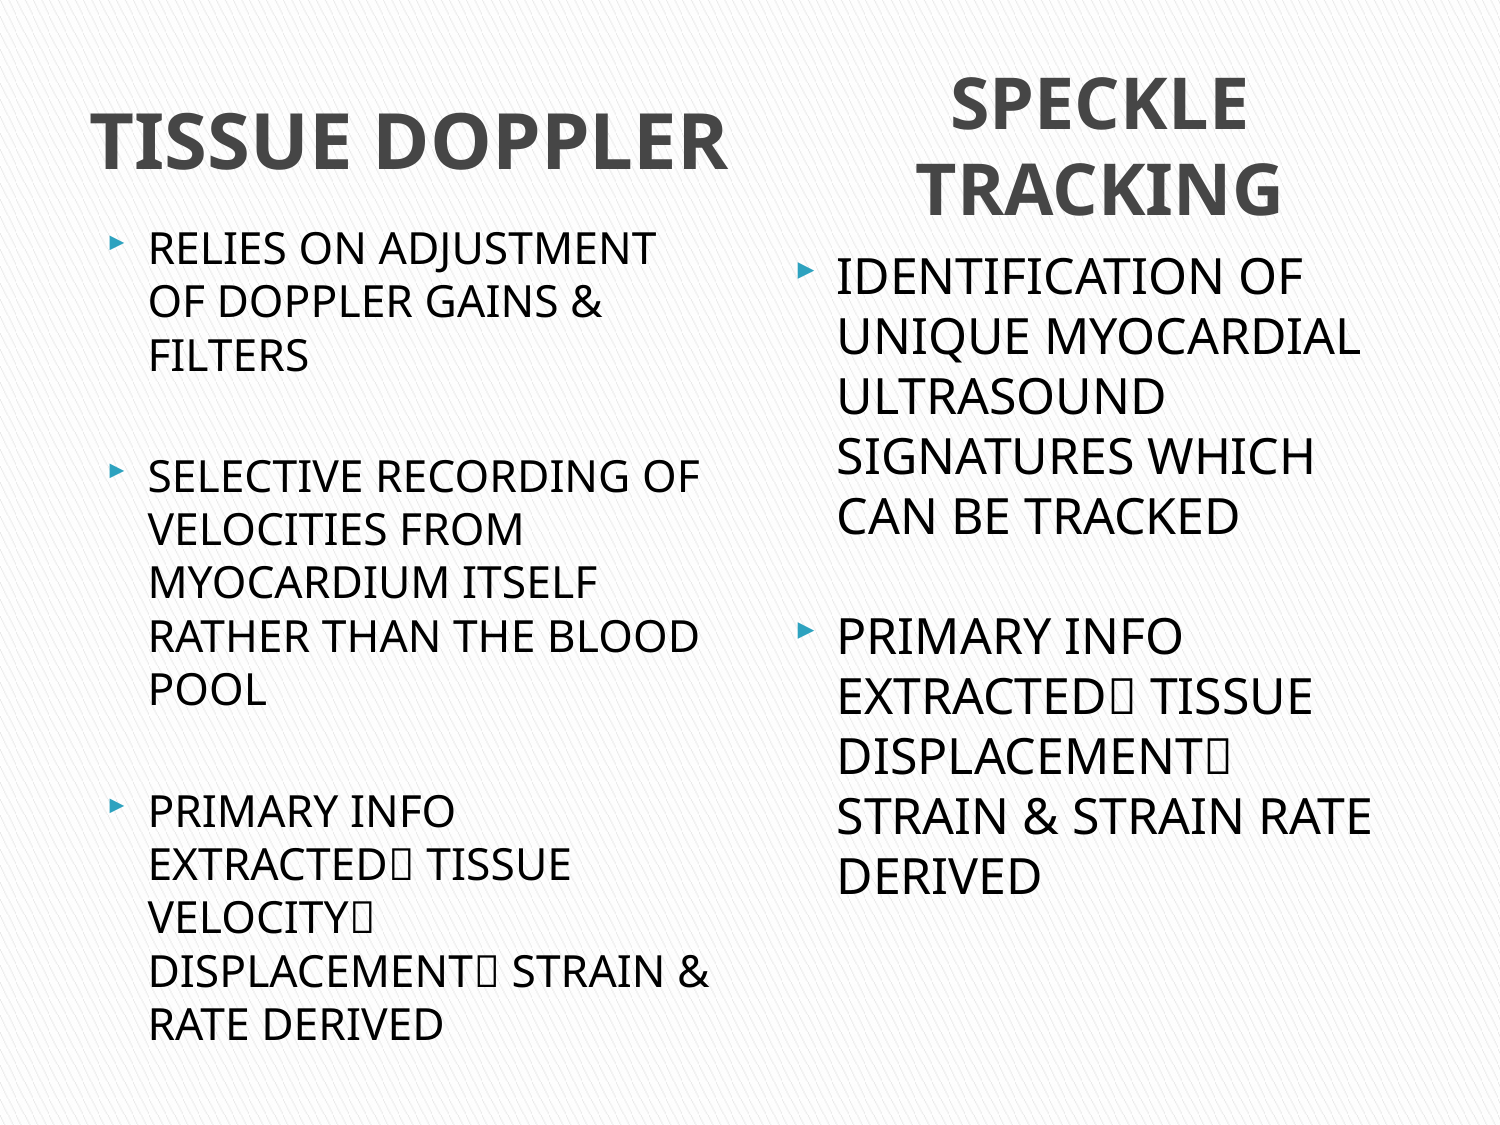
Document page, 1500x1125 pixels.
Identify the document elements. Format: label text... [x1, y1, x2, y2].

text_box SPECKLE TRACKING [762, 50, 1438, 238]
title TISSUE DOPPLER [75, 44, 750, 233]
list IDENTIFICATION OF UNIQUE MYOCARDIAL ULTRASOUND SIGNATURES WHICH CAN BE TRACKED PRIMARY INFO EXTRACTED TISSUE DISPLACEMENT STRAIN & STRAIN RATE DERIVED [761, 236, 1425, 963]
list RELIES ON ADJUSTMENT OF DOPPLER GAINS & FILTERS SELECTIVE RECORDING OF VELOCITIES FROM MYOCARDIUM ITSELF RATHER THAN THE BLOOD POOL PRIMARY INFO EXTRACTED TISSUE VELOCITY DISPLACEMENT STRAIN & RATE DERIVED [75, 212, 738, 1075]
